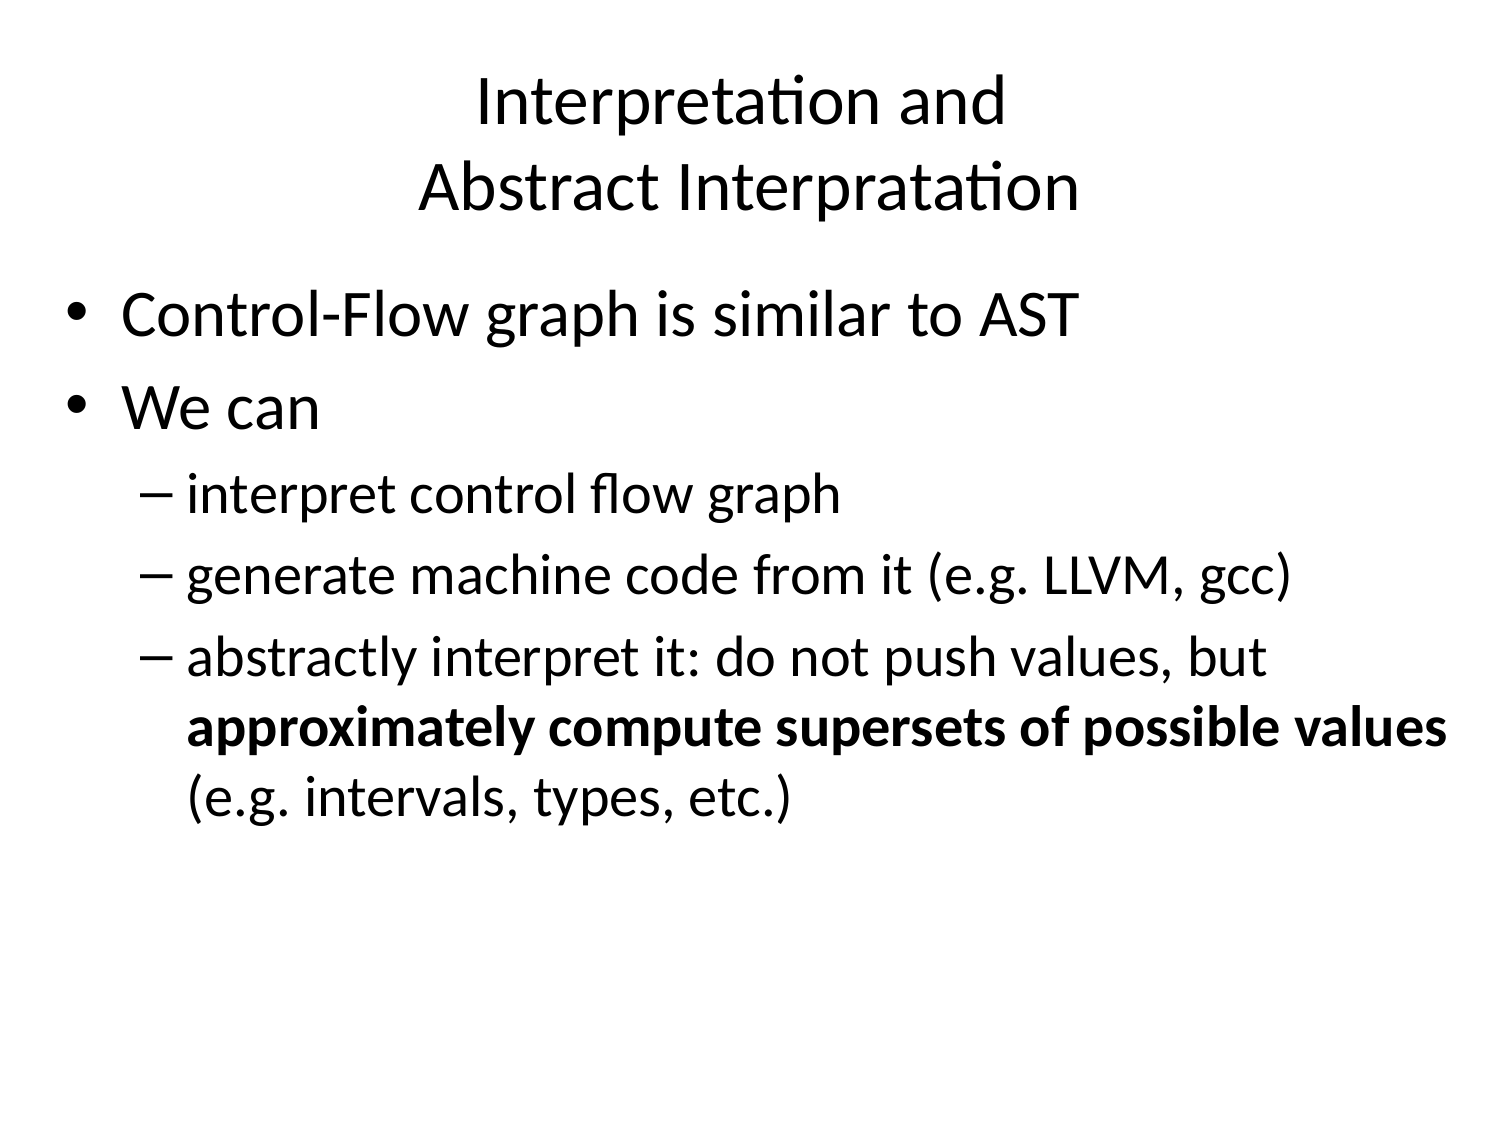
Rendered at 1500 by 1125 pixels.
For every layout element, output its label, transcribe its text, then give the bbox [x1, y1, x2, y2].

title Interpretation and Abstract Interpratation [75, 45, 1425, 233]
list Control-Flow graph is similar to AST We can interpret control flow graph generate machine code from it (e.g. LLVM, gcc) abstractly interpret it: do not push values, but approximately compute supersets of possible values (e.g. intervals, types, etc.) [50, 262, 1475, 1005]
